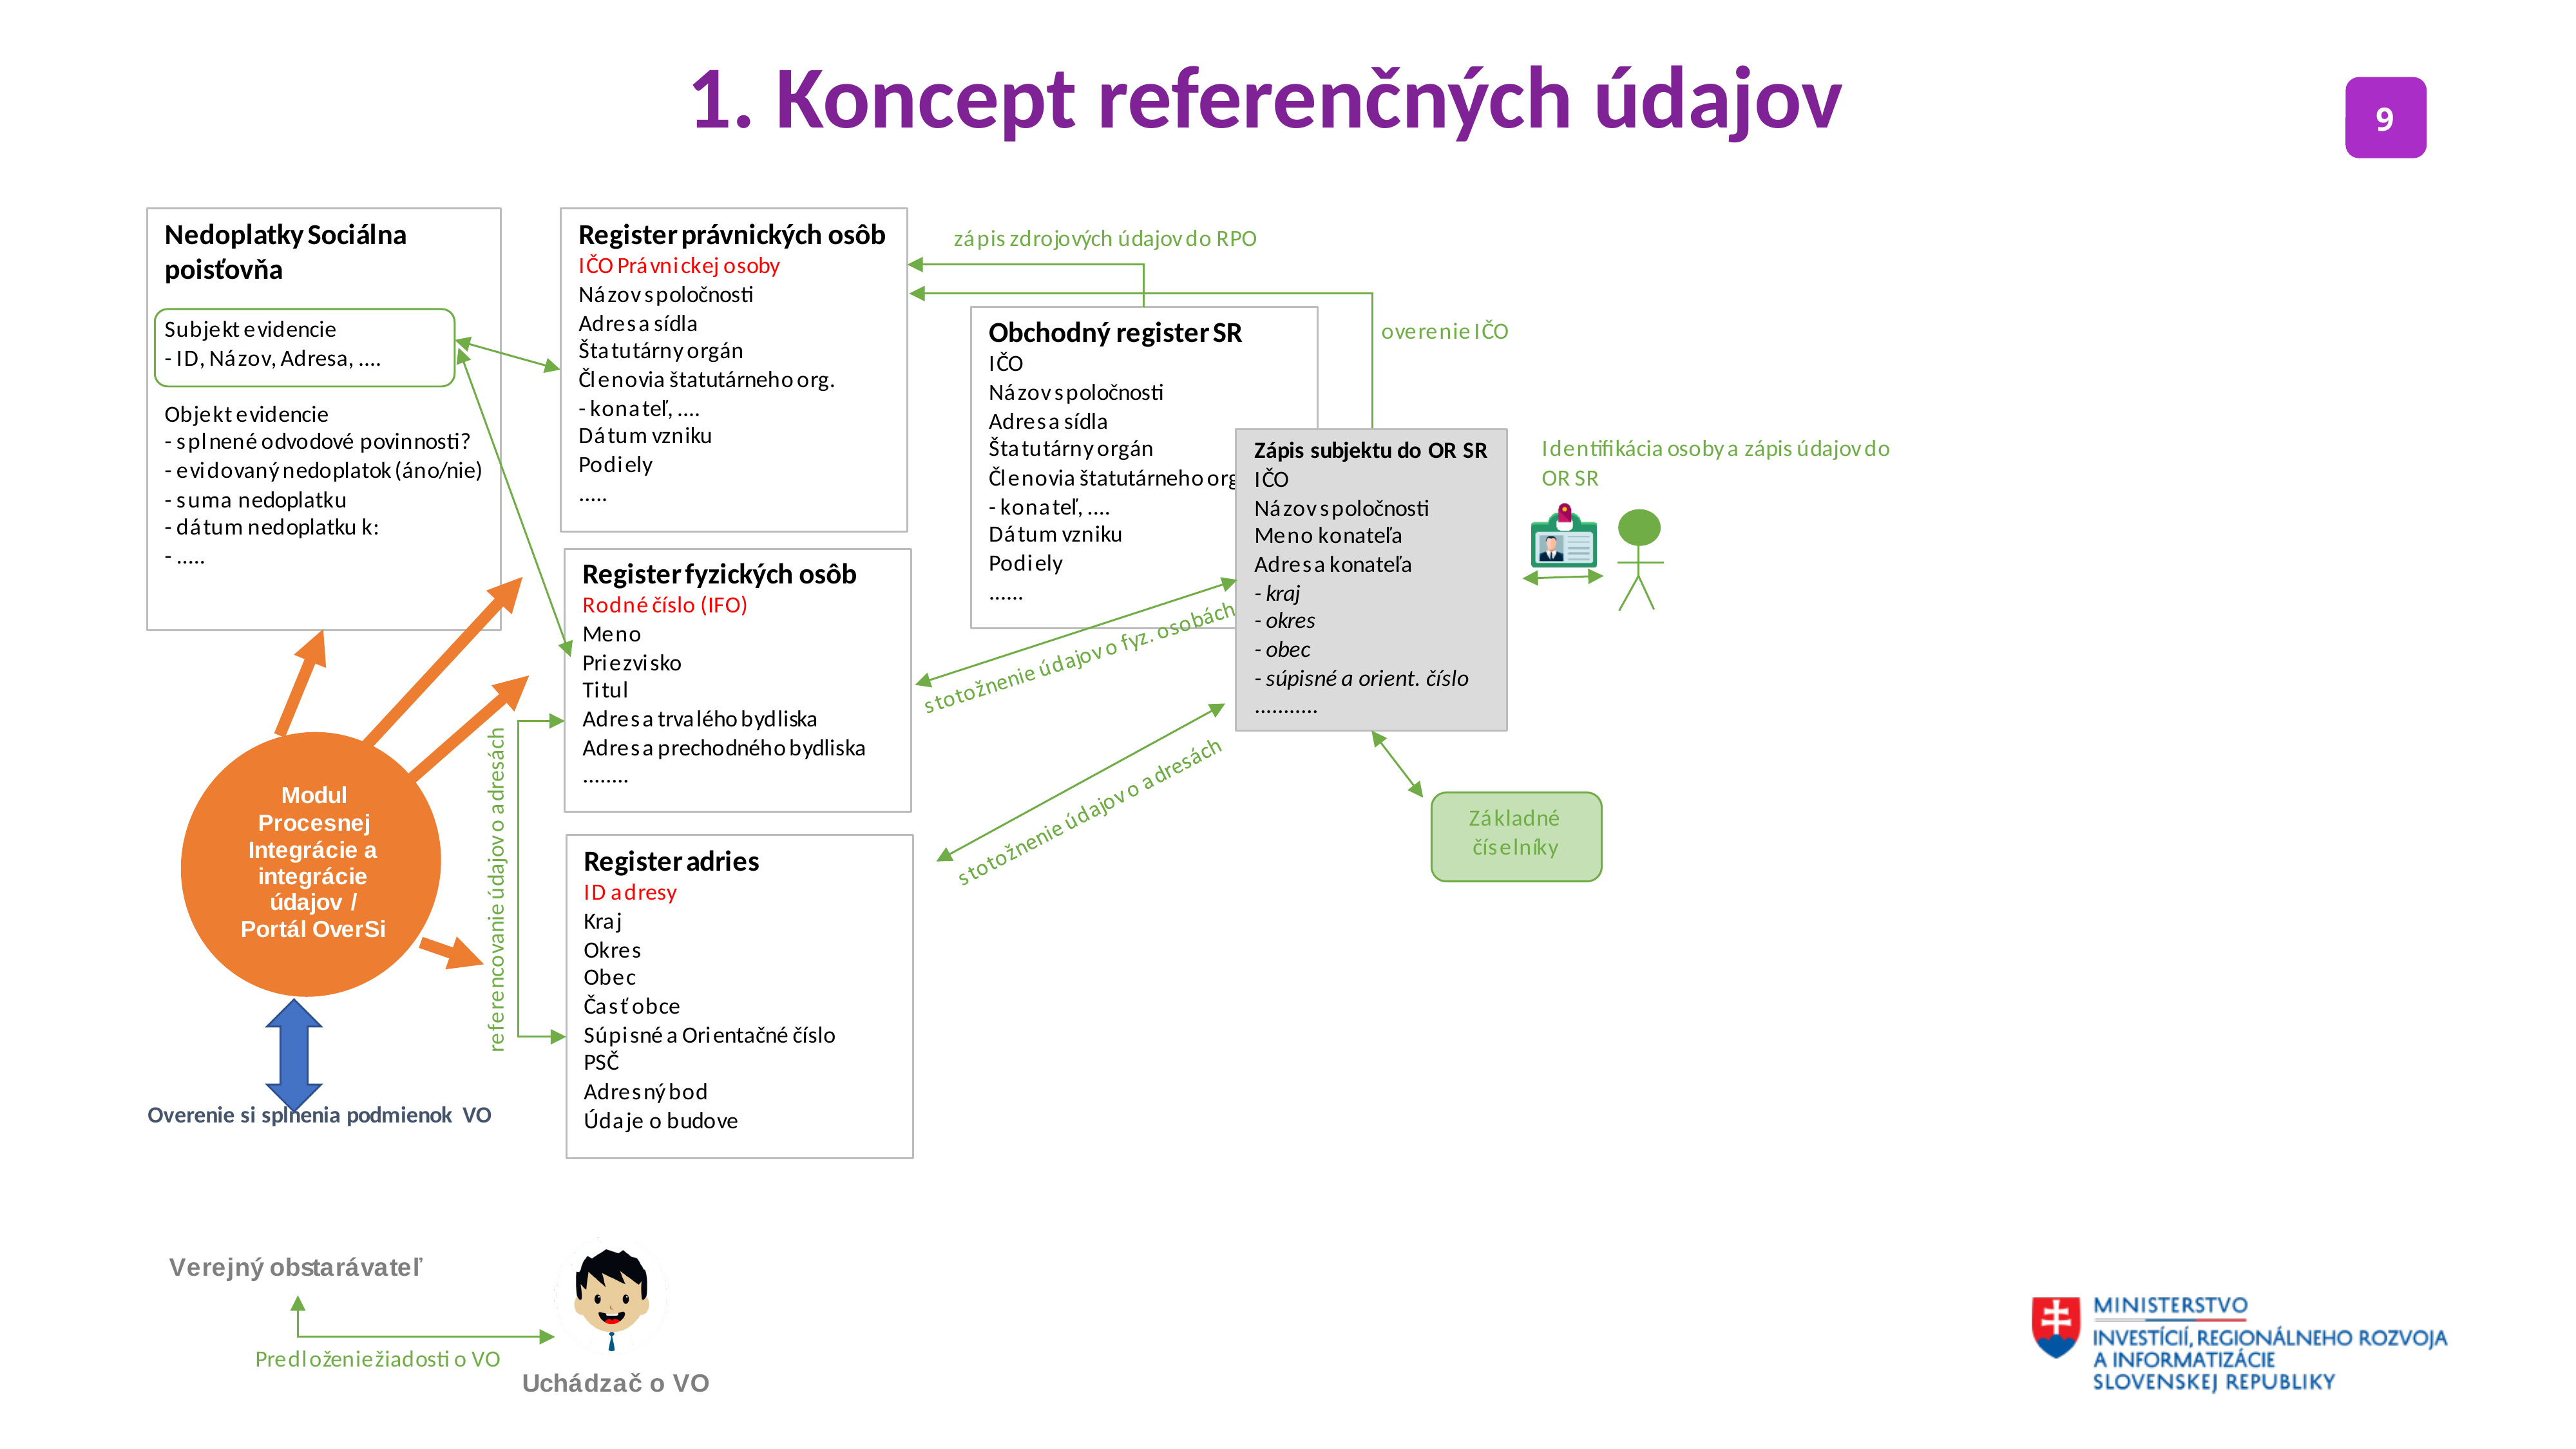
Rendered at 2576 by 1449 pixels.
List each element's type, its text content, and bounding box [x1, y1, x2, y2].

picture [2031, 1296, 2454, 1394]
text_box 1. Koncept referenčných údajov [677, 34, 1855, 151]
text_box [95, 167, 1955, 1407]
